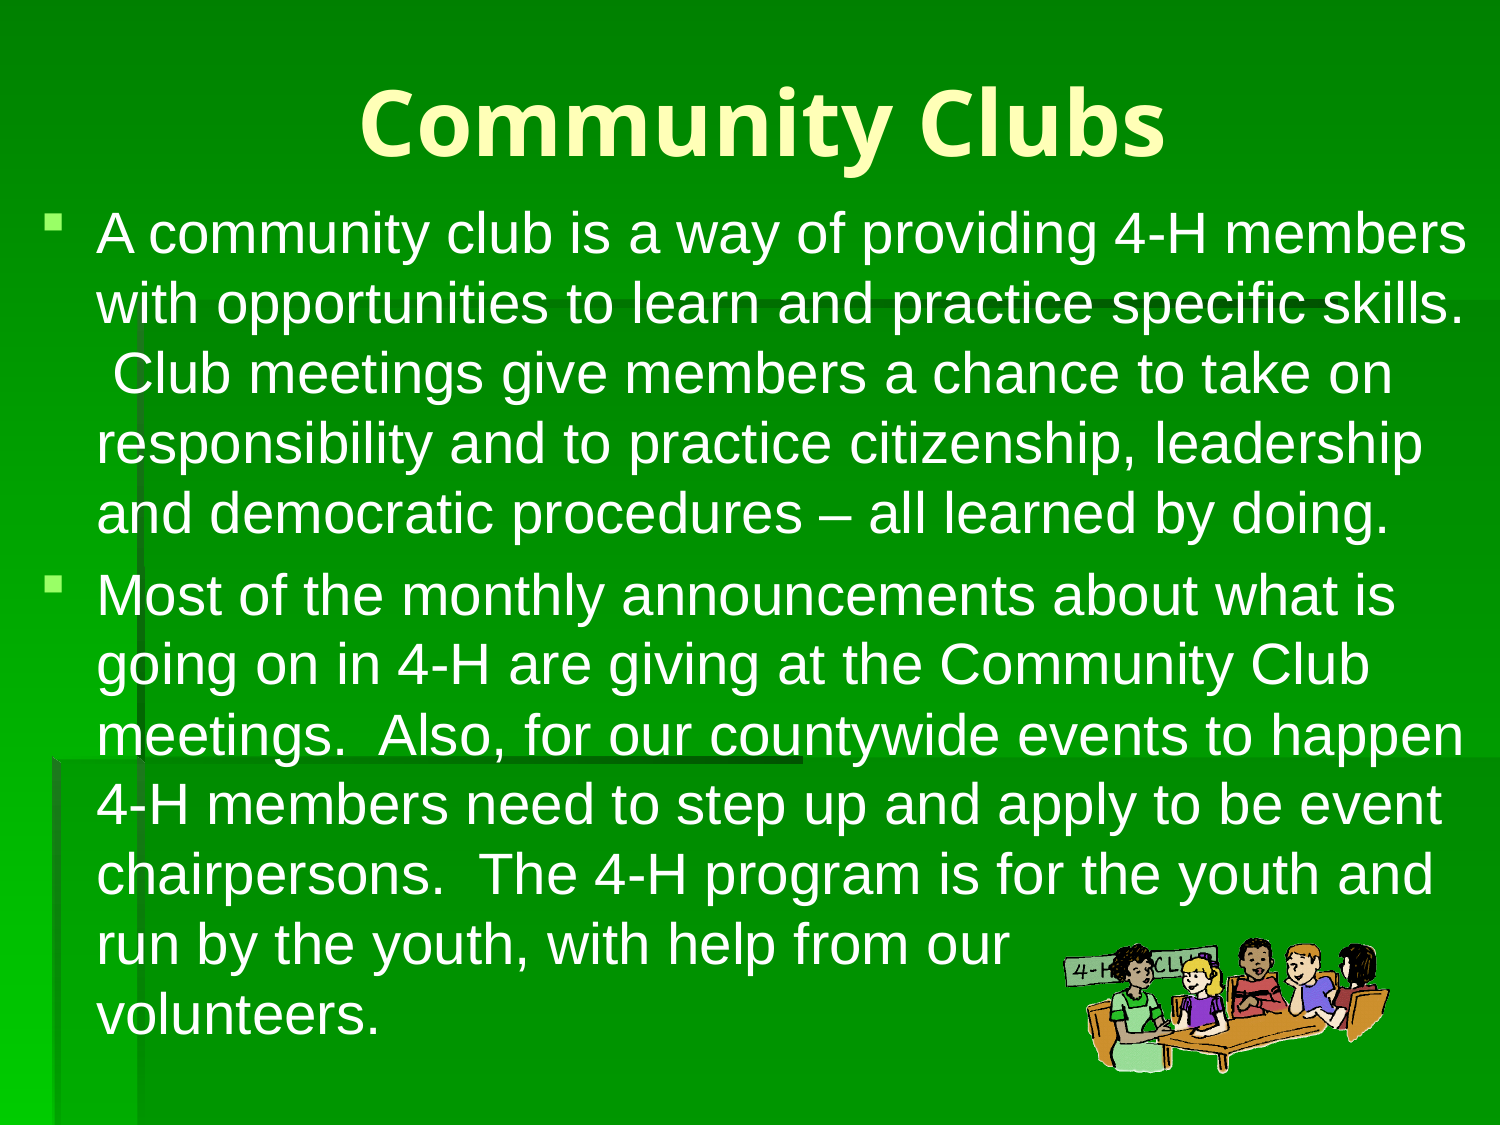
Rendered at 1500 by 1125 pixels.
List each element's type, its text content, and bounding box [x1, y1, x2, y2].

picture [1049, 898, 1402, 1081]
list A community club is a way of providing 4-H members with opportunities to learn and practice specific skills. Club meetings give members a chance to take on responsibility and to practice citizenship, leadership and democratic procedures – all learned by doing. Most of the monthly announcements about what is going on in 4-H are giving at the Community Club meetings. Also, for our countywide events to happen 4-H members need to step up and apply to be event chairpersons. The 4-H program is for the youth and run by the youth, with help from our volunteers. [24, 187, 1488, 1125]
title Community Clubs [75, 40, 1451, 187]
